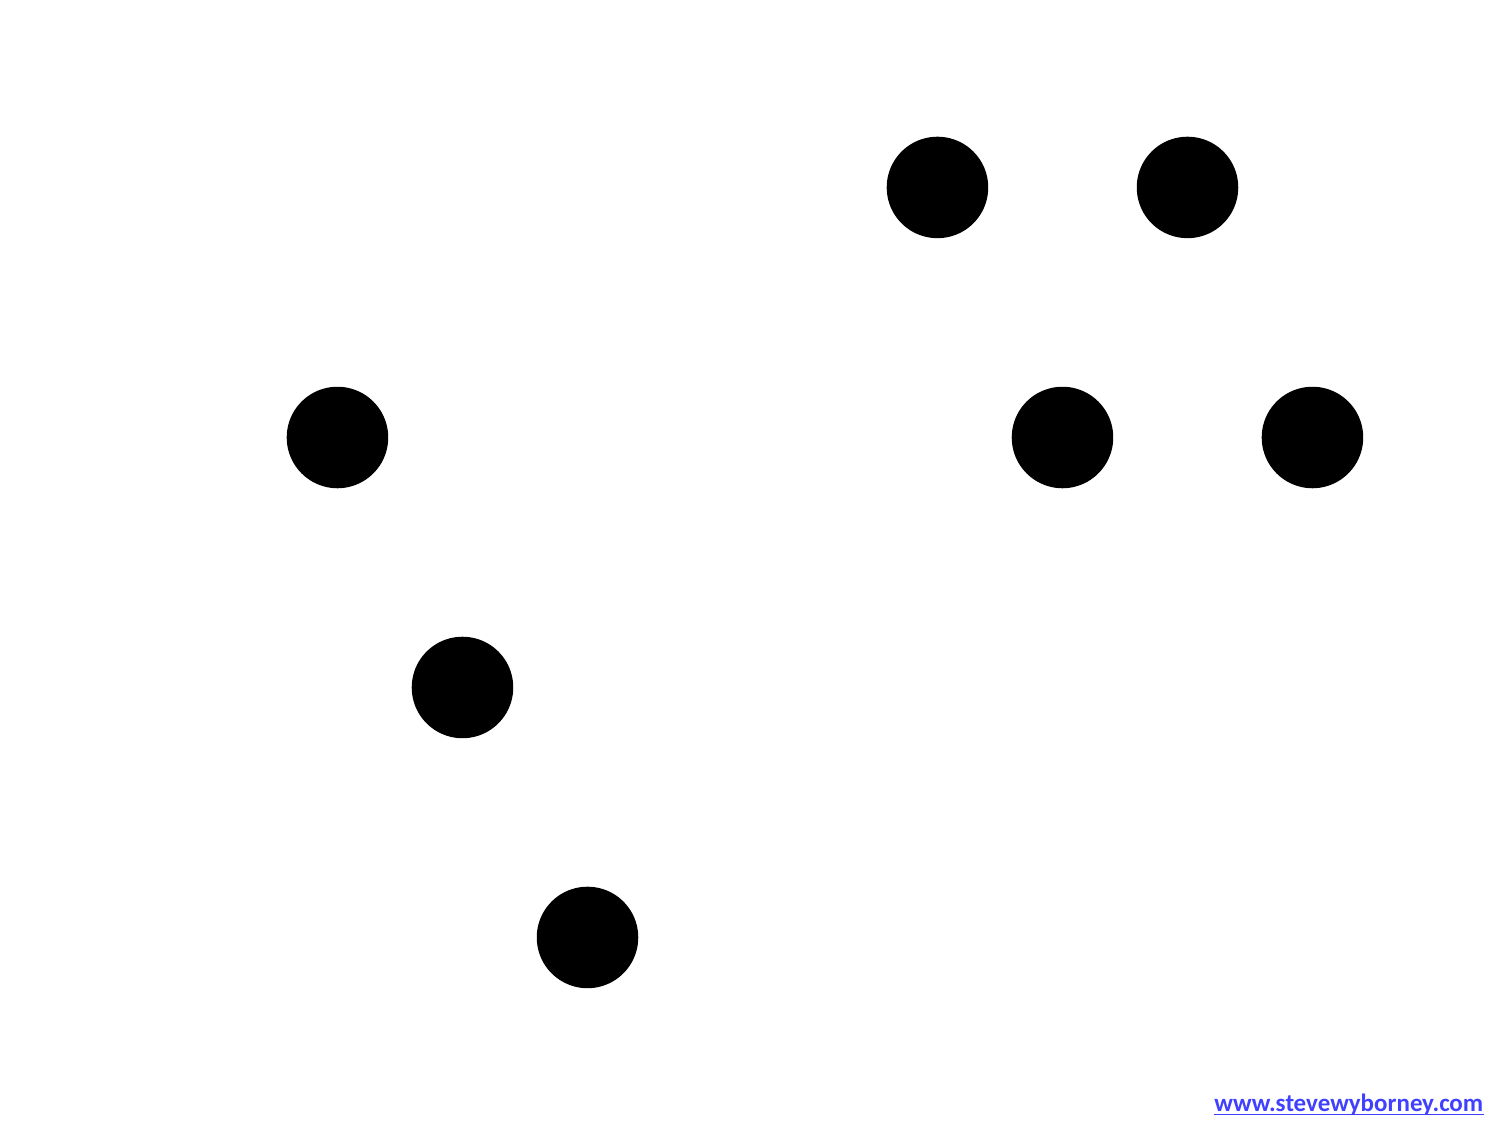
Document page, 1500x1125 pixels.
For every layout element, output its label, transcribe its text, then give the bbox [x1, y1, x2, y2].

text_box www.stevewyborney.com [1199, 1079, 1499, 1125]
text_box [537, 887, 638, 988]
text_box [1137, 137, 1238, 238]
text_box [887, 137, 988, 238]
text_box [412, 637, 513, 738]
text_box [1012, 387, 1113, 488]
text_box [1262, 387, 1363, 488]
text_box [287, 387, 388, 488]
